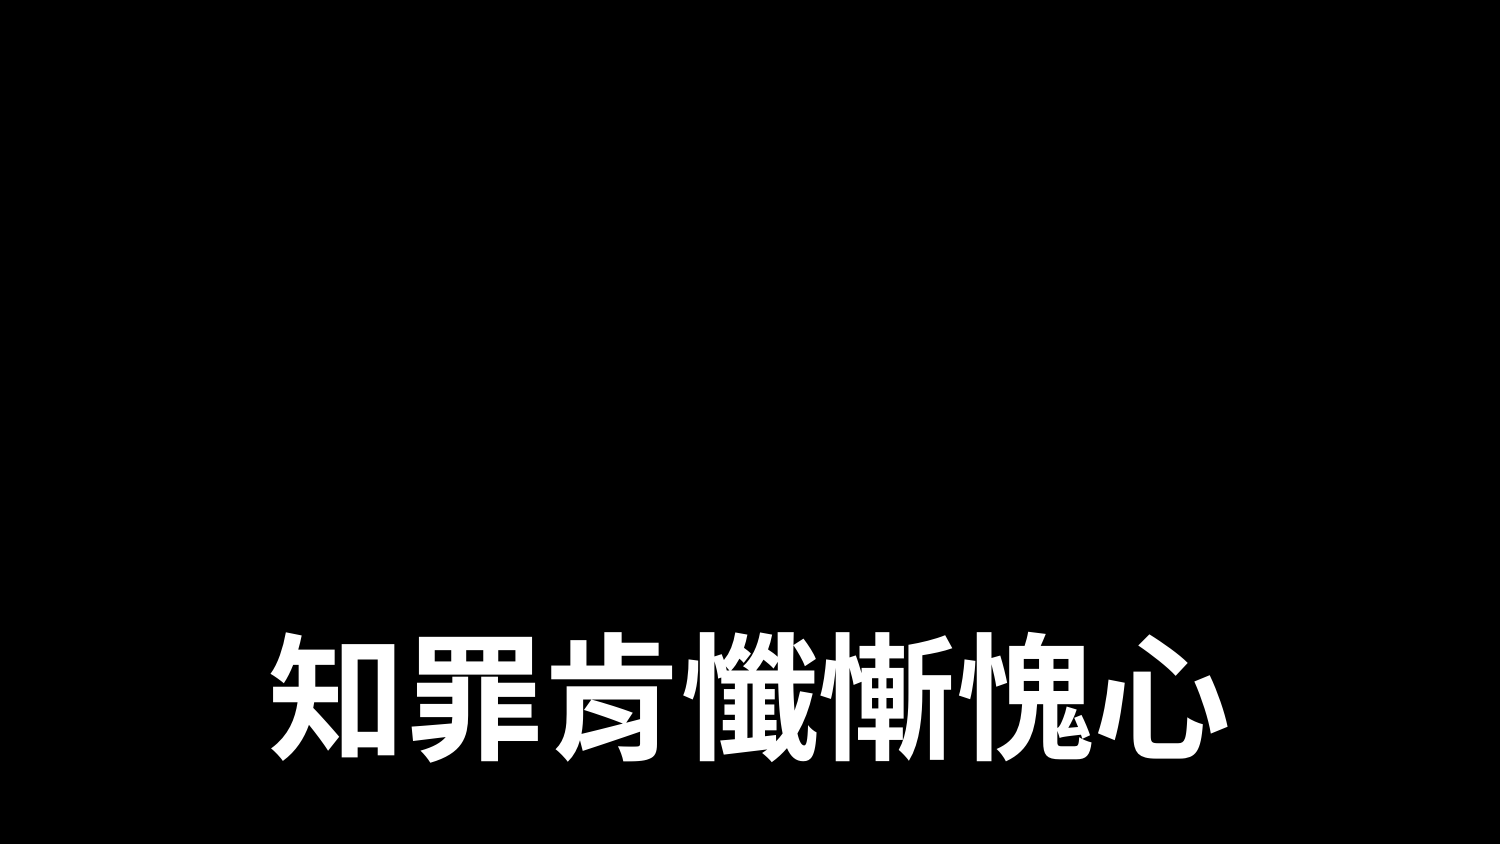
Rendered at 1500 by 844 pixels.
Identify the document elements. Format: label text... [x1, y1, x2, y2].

title 知罪肯懺慚愧心 [75, 623, 1425, 765]
